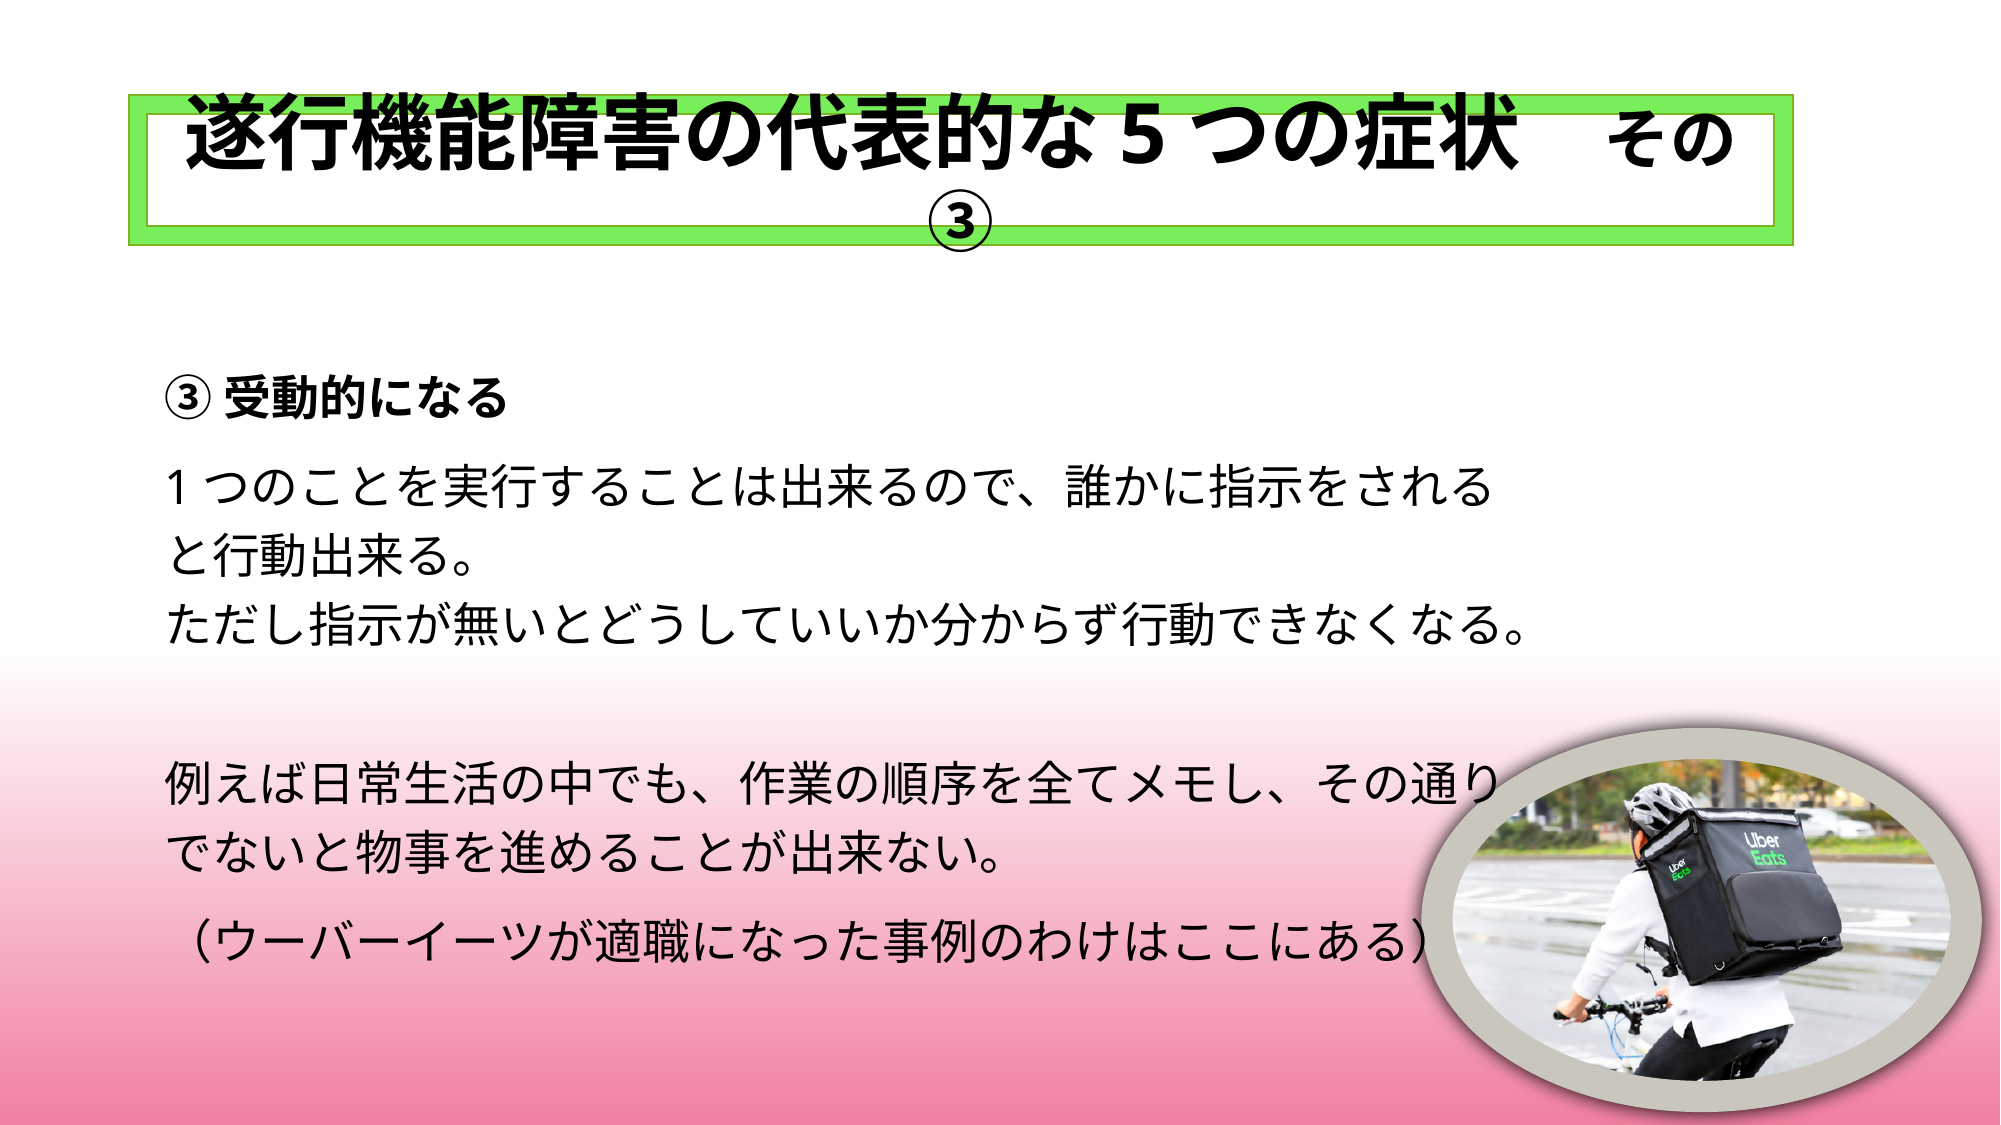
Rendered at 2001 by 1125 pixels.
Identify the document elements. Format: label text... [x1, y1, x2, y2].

picture [1436, 743, 1967, 1097]
text_box 遂行機能障害の代表的な5つの症状 その③ [128, 94, 1794, 246]
list ③受動的になる 1つのことを実行することは出来るので、誰かに指示をされると行動出来る。 ただし指示が無いとどうしていいか分からず行動できなくなる。 例えば日常生活の中でも、作業の順序を全てメモし、その通りでないと物事を進めることが出来ない。 （ウーバーイーツが適職になった事例のわけはここにある） [149, 348, 1555, 987]
